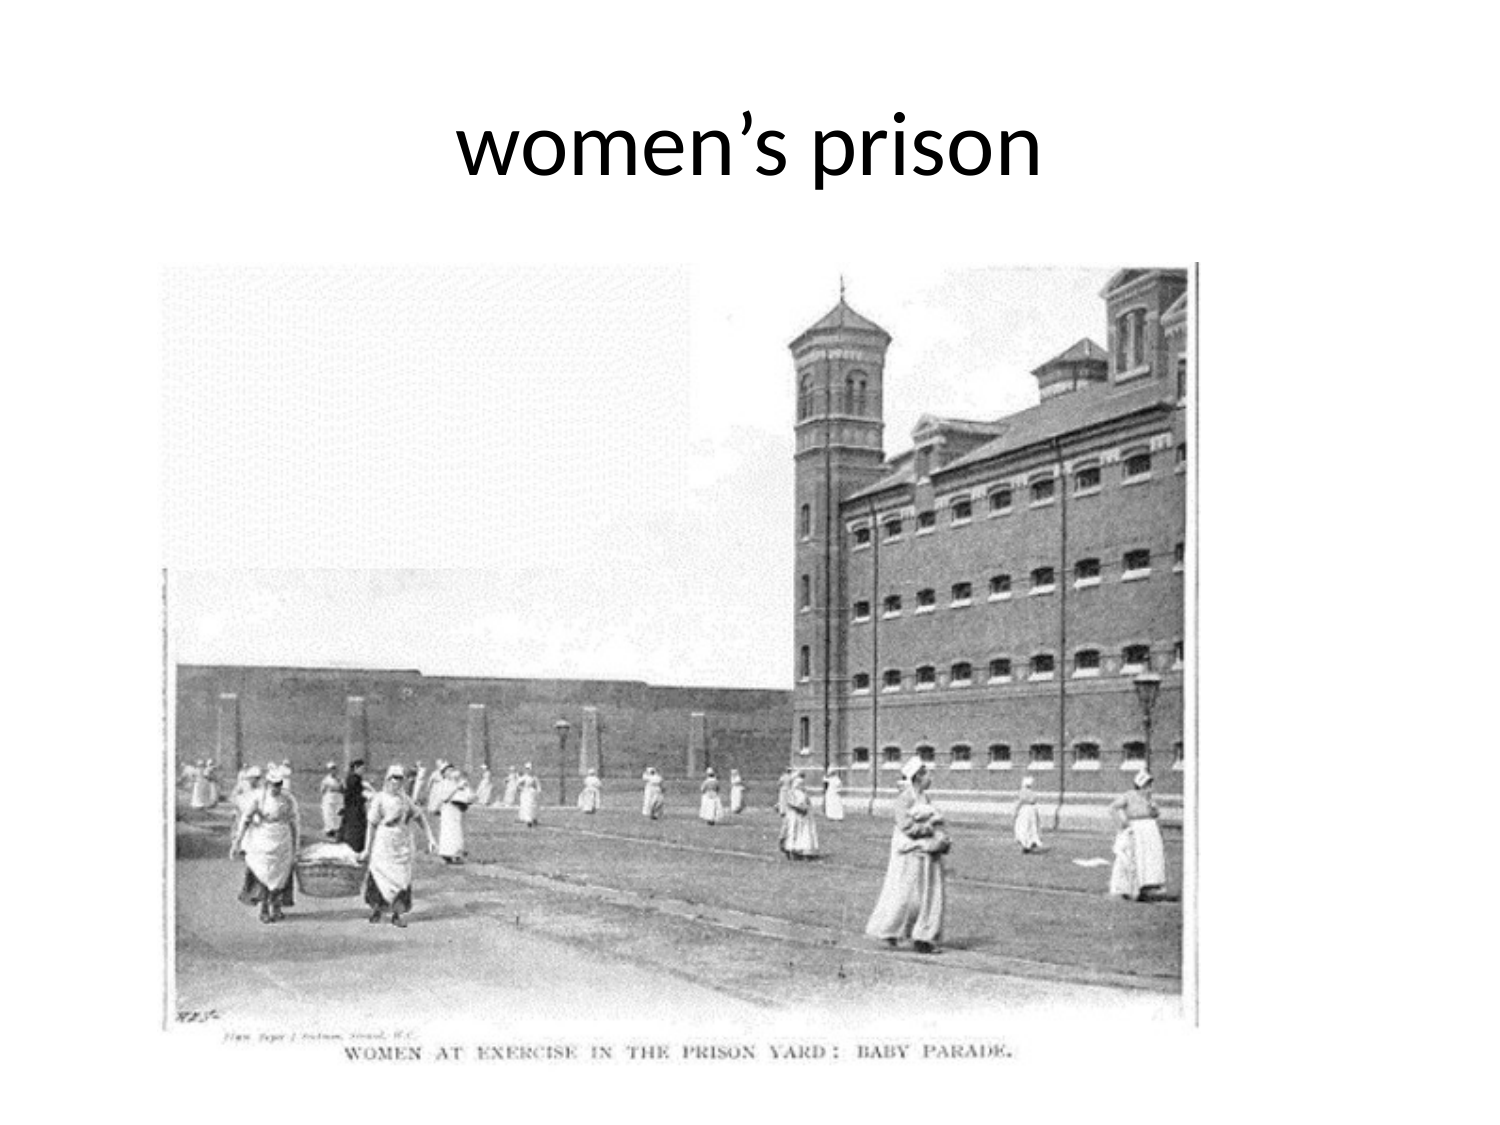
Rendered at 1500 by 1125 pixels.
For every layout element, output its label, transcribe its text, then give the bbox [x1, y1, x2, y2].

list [0, 262, 1426, 1073]
title women’s prison [75, 45, 1425, 233]
